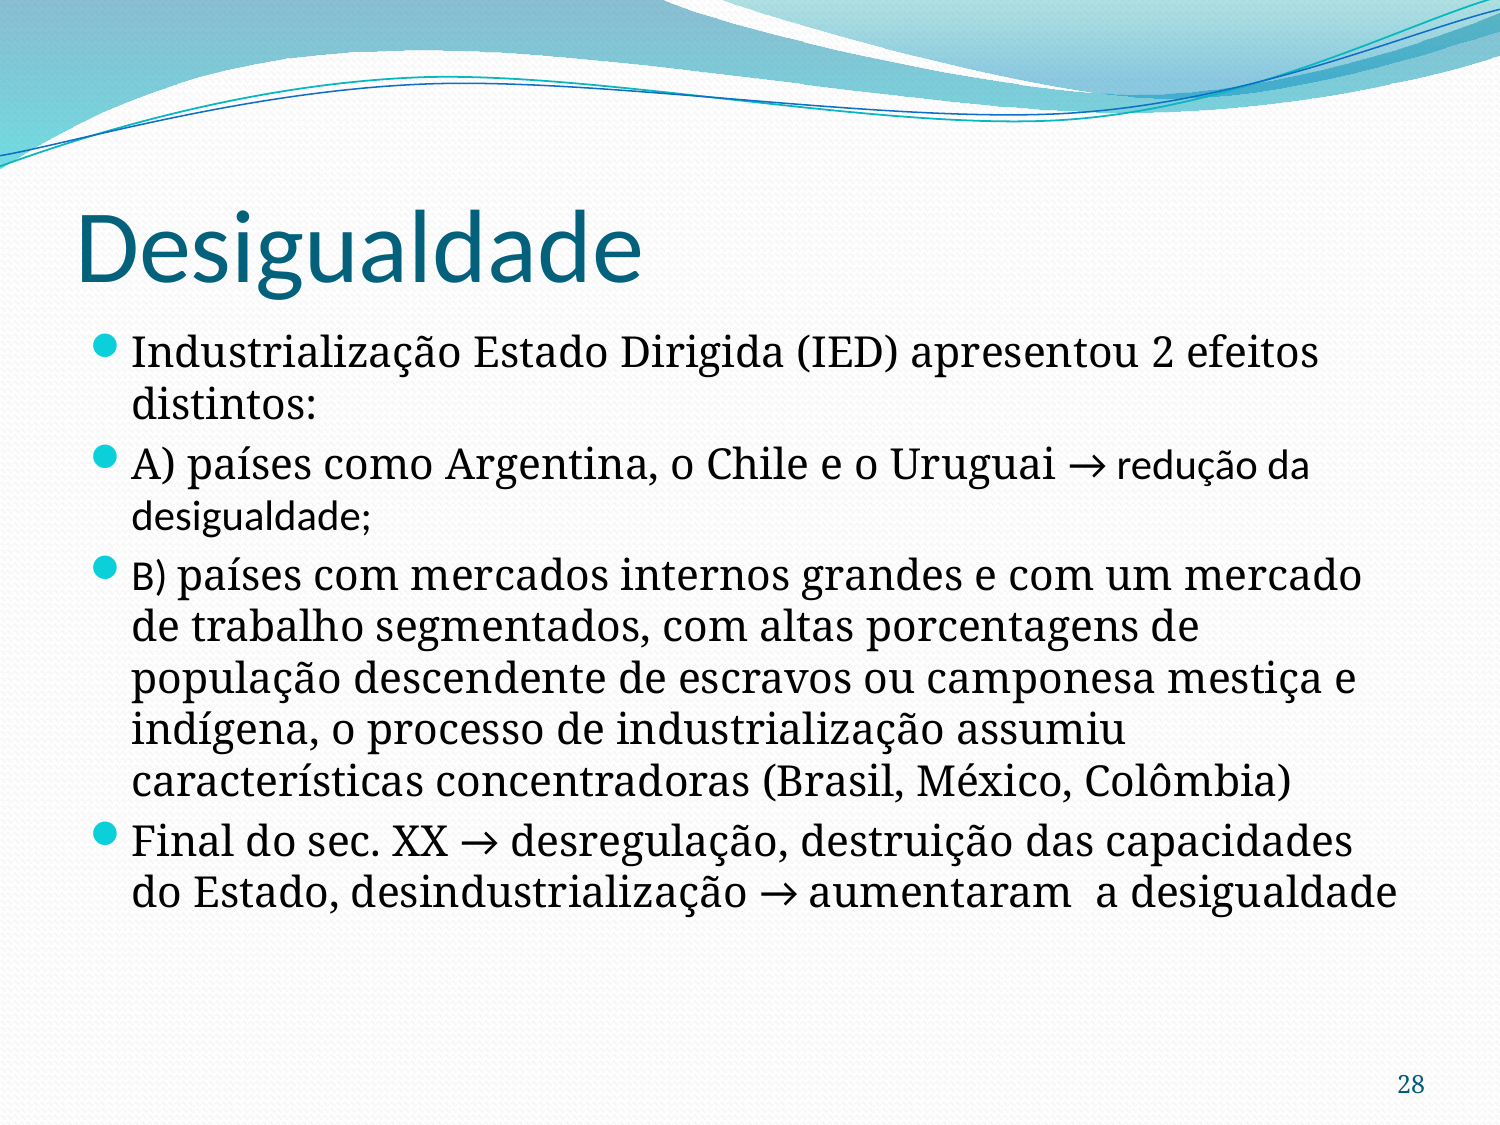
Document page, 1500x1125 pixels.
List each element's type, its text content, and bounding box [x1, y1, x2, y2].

title Desigualdade [75, 115, 1425, 303]
slide_number 28 [1299, 1042, 1425, 1103]
list Industrialização Estado Dirigida (IED) apresentou 2 efeitos distintos: A) países como Argentina, o Chile e o Uruguai → redução da desigualdade; B) países com mercados internos grandes e com um mercado de trabalho segmentados, com altas porcentagens de população descendente de escravos ou camponesa mestiça e indígena, o processo de industrialização assumiu características concentradoras (Brasil, México, Colômbia) Final do sec. XX → desregulação, destruição das capacidades do Estado, desindustrialização → aumentaram a desigualdade [75, 317, 1425, 1038]
